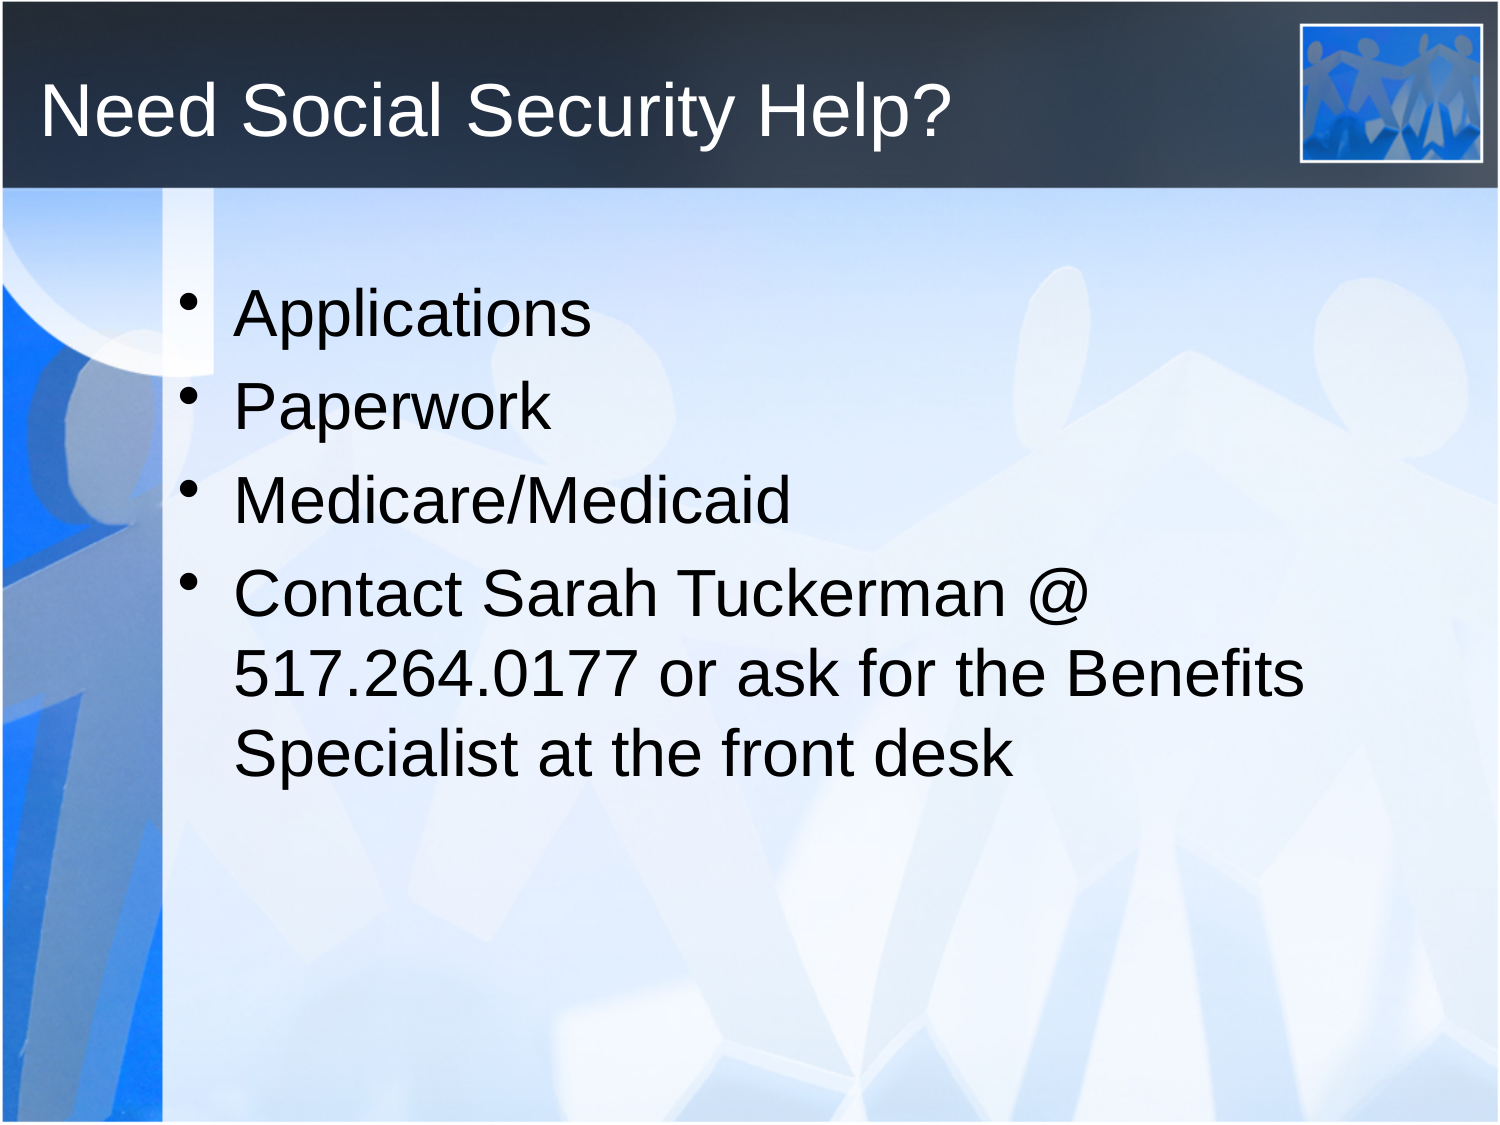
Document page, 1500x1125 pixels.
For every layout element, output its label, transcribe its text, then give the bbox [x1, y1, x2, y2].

title Need Social Security Help? [24, 37, 1476, 176]
list Applications Paperwork Medicare/Medicaid Contact Sarah Tuckerman @ 517.264.0177 or ask for the Benefits Specialist at the front desk [162, 262, 1476, 1013]
picture [0, 0, 1500, 1125]
